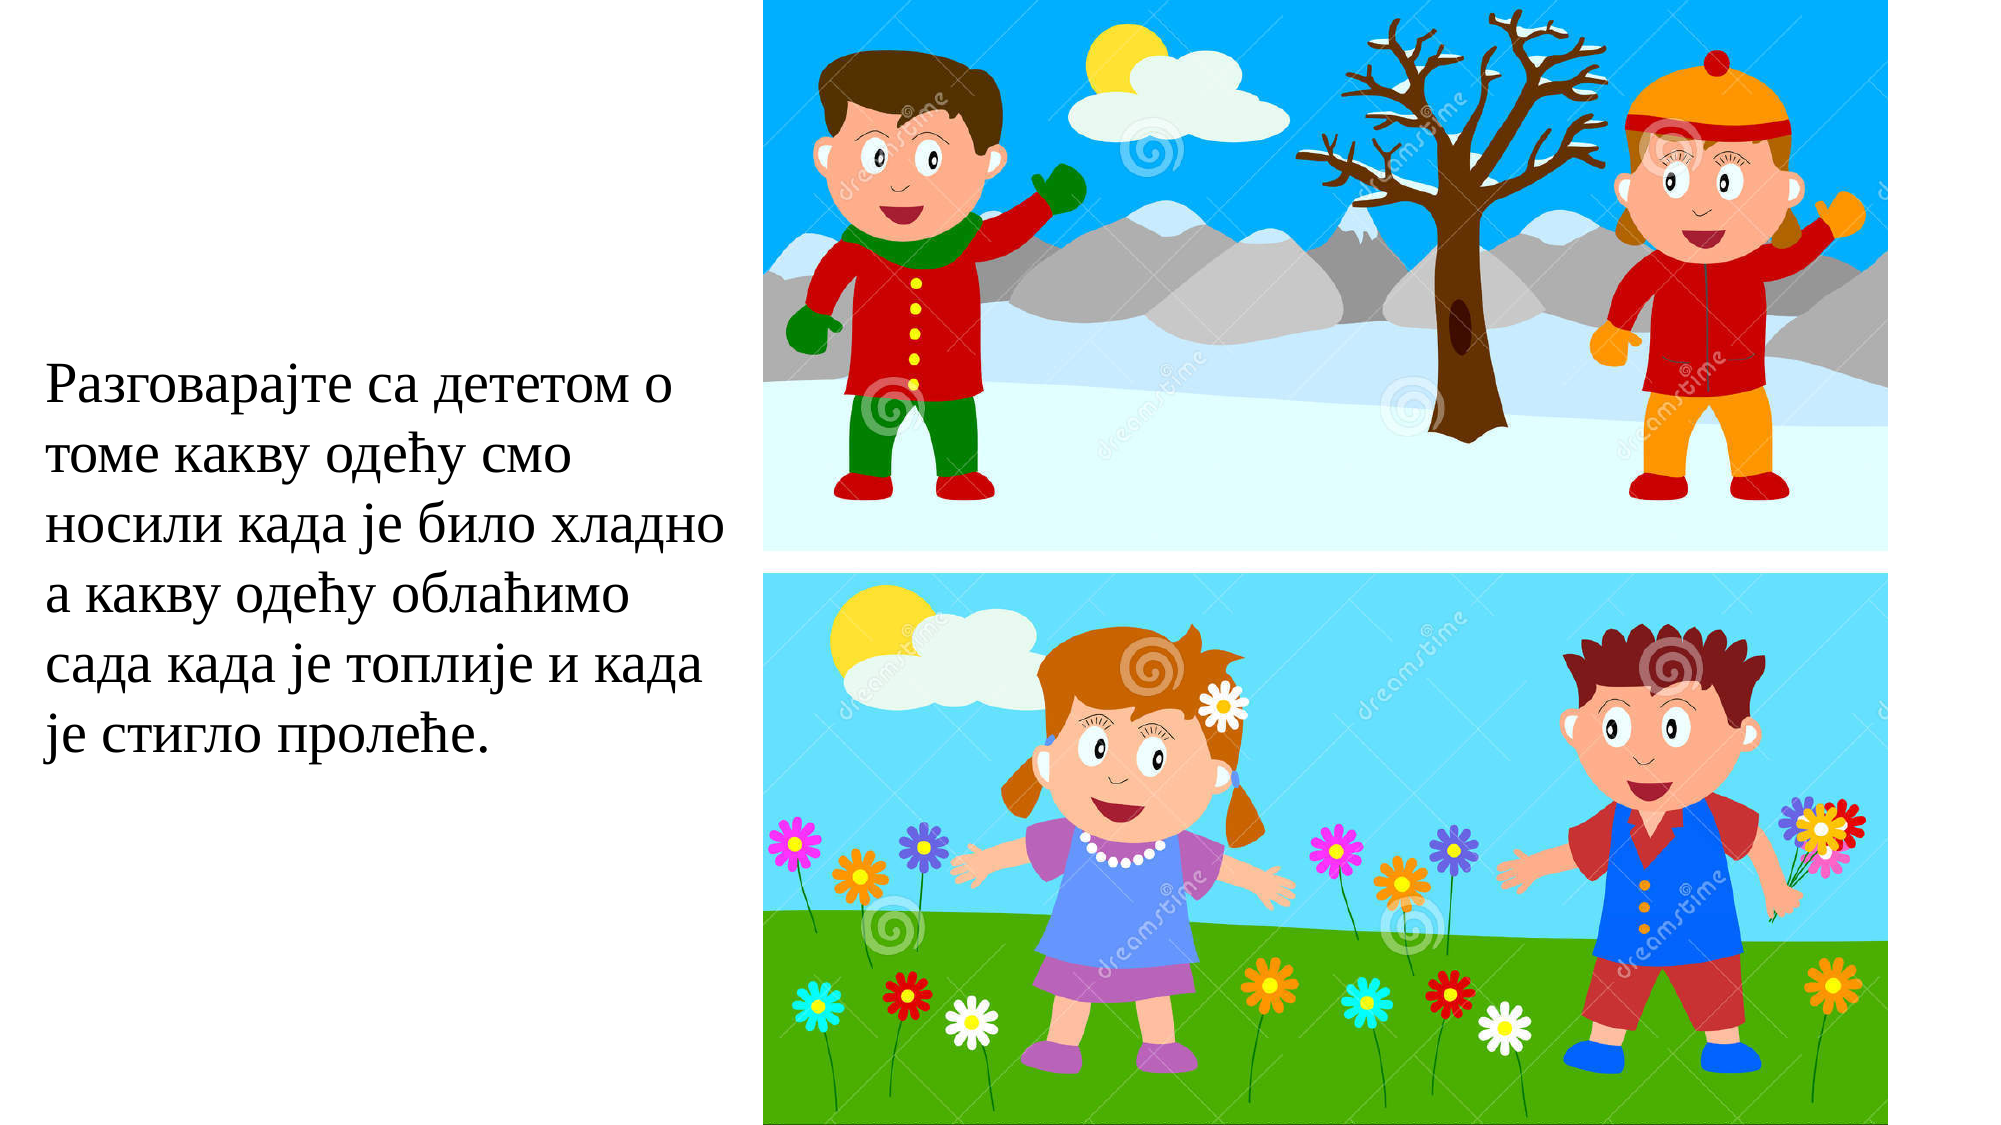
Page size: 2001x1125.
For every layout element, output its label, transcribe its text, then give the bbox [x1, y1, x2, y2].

text_box Разговарајте са дететом о томе какву одећу смо носили када је било хладно а какву одећу облаћимо сада када је топлије и када је стигло пролеће. [30, 337, 756, 772]
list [763, 0, 1888, 1125]
